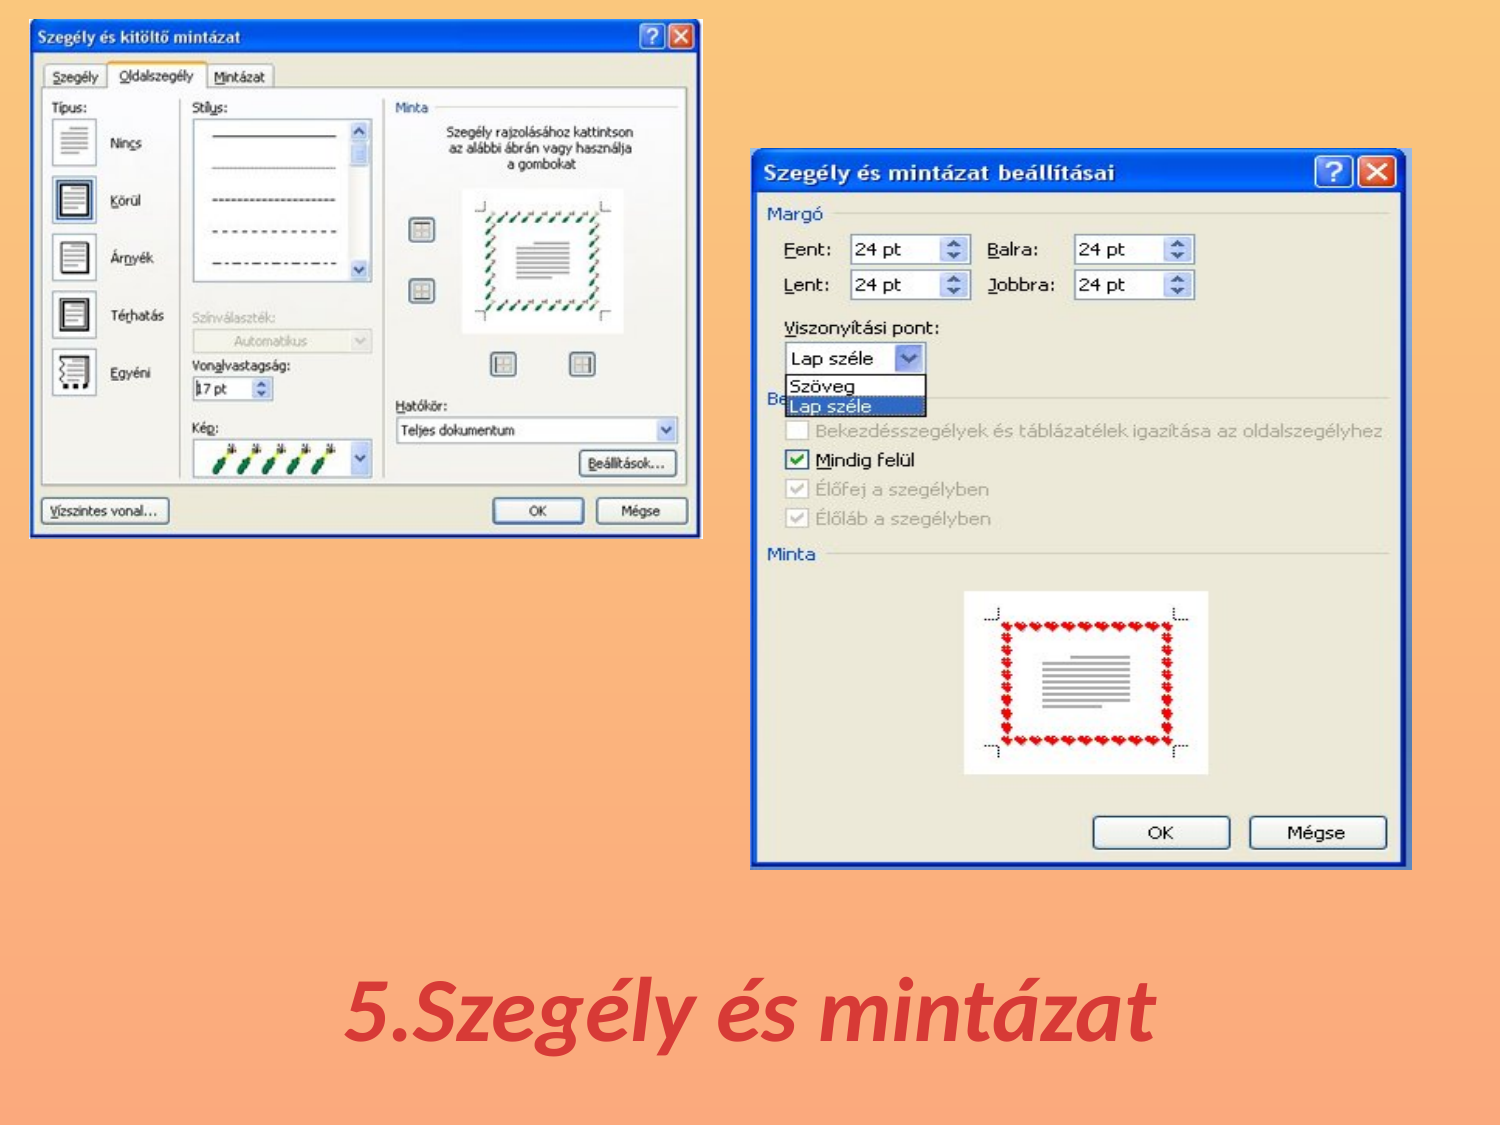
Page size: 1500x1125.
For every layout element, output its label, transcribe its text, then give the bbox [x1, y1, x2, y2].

picture [749, 148, 1412, 870]
title 5.Szegély és mintázat [74, 585, 1426, 1095]
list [29, 18, 703, 540]
